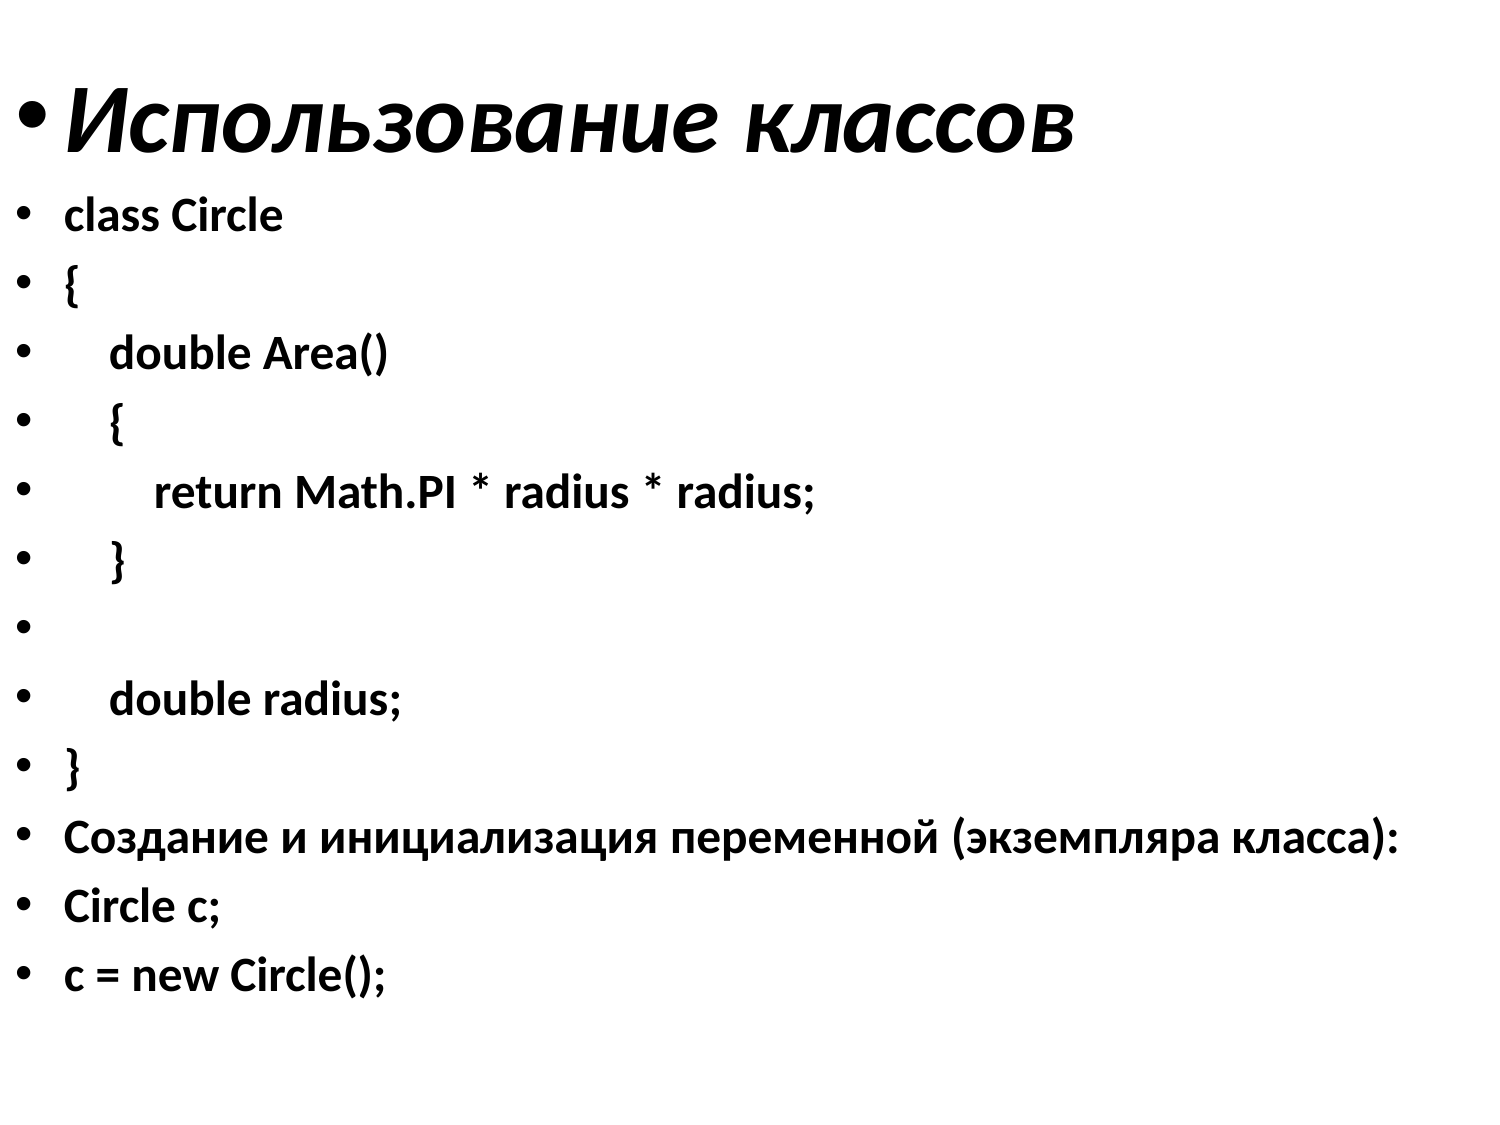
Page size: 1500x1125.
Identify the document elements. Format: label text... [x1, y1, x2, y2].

list Использование классов class Circle { double Area() { return Math.PI * radius * radius; } double radius; } Создание и инициализация переменной (экземпляра класса): Circle c; c = new Circle(); [0, 46, 1430, 1043]
